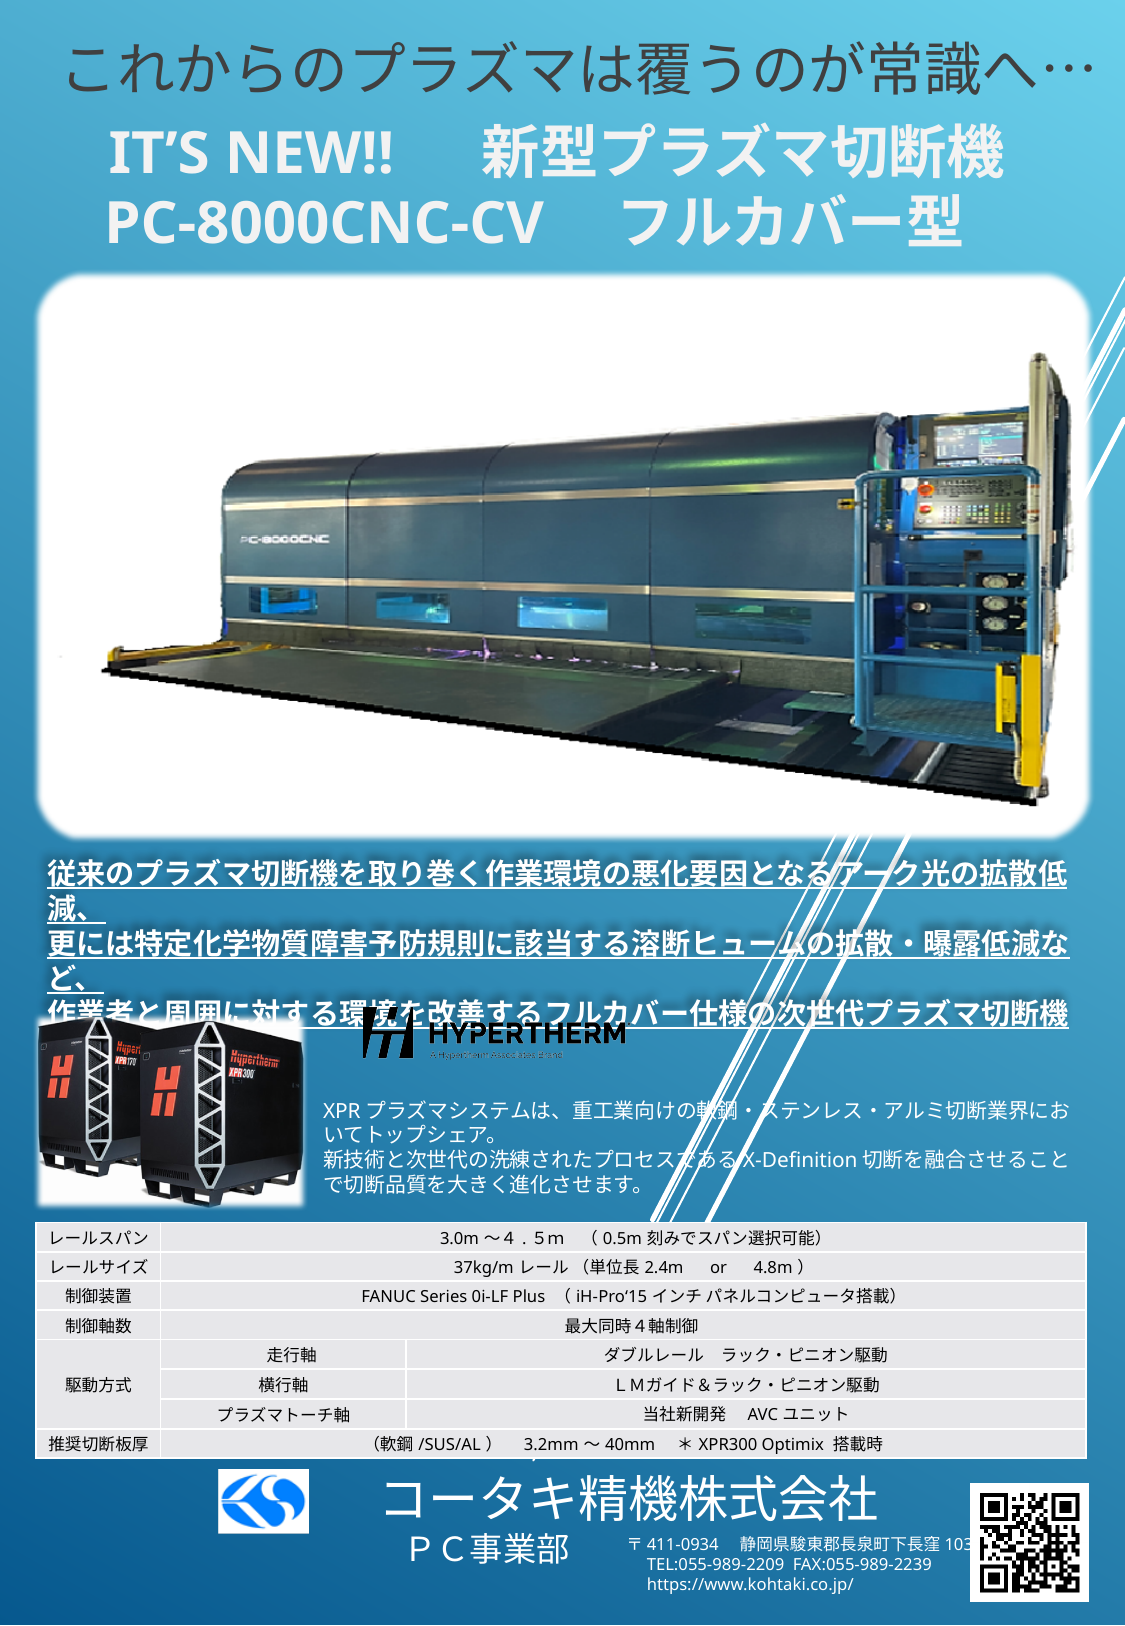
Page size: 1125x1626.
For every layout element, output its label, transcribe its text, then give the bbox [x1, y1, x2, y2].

picture [32, 1012, 309, 1212]
table_cell 最大同時４軸制御 [161, 1311, 1085, 1339]
picture [217, 1468, 309, 1535]
picture [970, 1483, 1090, 1603]
table_cell 当社新開発 AVCユニット [407, 1400, 1085, 1428]
table_cell 制御軸数 [37, 1311, 160, 1339]
picture [32, 269, 1095, 845]
table_cell ＬＭガイド＆ラック・ピニオン駆動 [407, 1370, 1085, 1398]
title これからのプラズマは覆うのが常識へ… [32, 18, 1125, 110]
text_box 従来のプラズマ切断機を取り巻く作業環境の悪化要因となるアーク光の拡散低減、 更には特定化学物質障害予防規則に該当する溶断ヒュームの拡散・曝露低減など、 作業者と周囲に対する環境を改善するフルカバー仕様の次世代プラズマ切断機です。 [32, 848, 1108, 1073]
table_cell 制御装置 [37, 1282, 160, 1309]
table_cell ダブルレール ラック・ピニオン駆動 [407, 1340, 1085, 1368]
text_box 〒411-0934 静岡県駿東郡長泉町下長窪1032 TEL:055-989-2209 FAX:055-989-2239 https://www.kohtaki.co.jp/ [611, 1526, 970, 1601]
text_box コータキ精機株式会社 ＰＣ事業部 [363, 1460, 943, 1575]
table_cell 駆動方式 [37, 1340, 160, 1428]
text_box XPRプラズマシステムは、重工業向けの軟鋼・ステンレス・アルミ切断業界においてトップシェア。 新技術と次世代の洗練されたプロセスであるX-Definition切断を融合させることで切断品質を大きく進化させます。 [309, 1089, 1089, 1205]
table_cell 推奨切断板厚 [37, 1430, 160, 1457]
table_cell 37kg/mレール （単位長2.4m or 4.8m） [161, 1253, 1085, 1280]
text_box IT’S NEW!! 新型プラズマ切断機 PC-8000CNC-CV フルカバー型 [51, 107, 1076, 264]
picture [363, 1007, 631, 1060]
table_cell （軟鋼/SUS/AL） 3.2mm～40mm ＊XPR300 Optimix 搭載時 [161, 1430, 1085, 1457]
table_cell FANUC Series 0i-LF Plus （iH-Pro‘15インチ パネルコンピュータ搭載） [161, 1282, 1085, 1309]
table_cell プラズマトーチ軸 [161, 1400, 405, 1428]
table_cell 横行軸 [161, 1370, 405, 1398]
table_header レールスパン [37, 1223, 160, 1251]
table_cell 走行軸 [161, 1340, 405, 1368]
table_cell レールサイズ [37, 1253, 160, 1280]
table_header 3.0m～４.５ｍ （0.5m刻みでスパン選択可能） [161, 1223, 1085, 1251]
